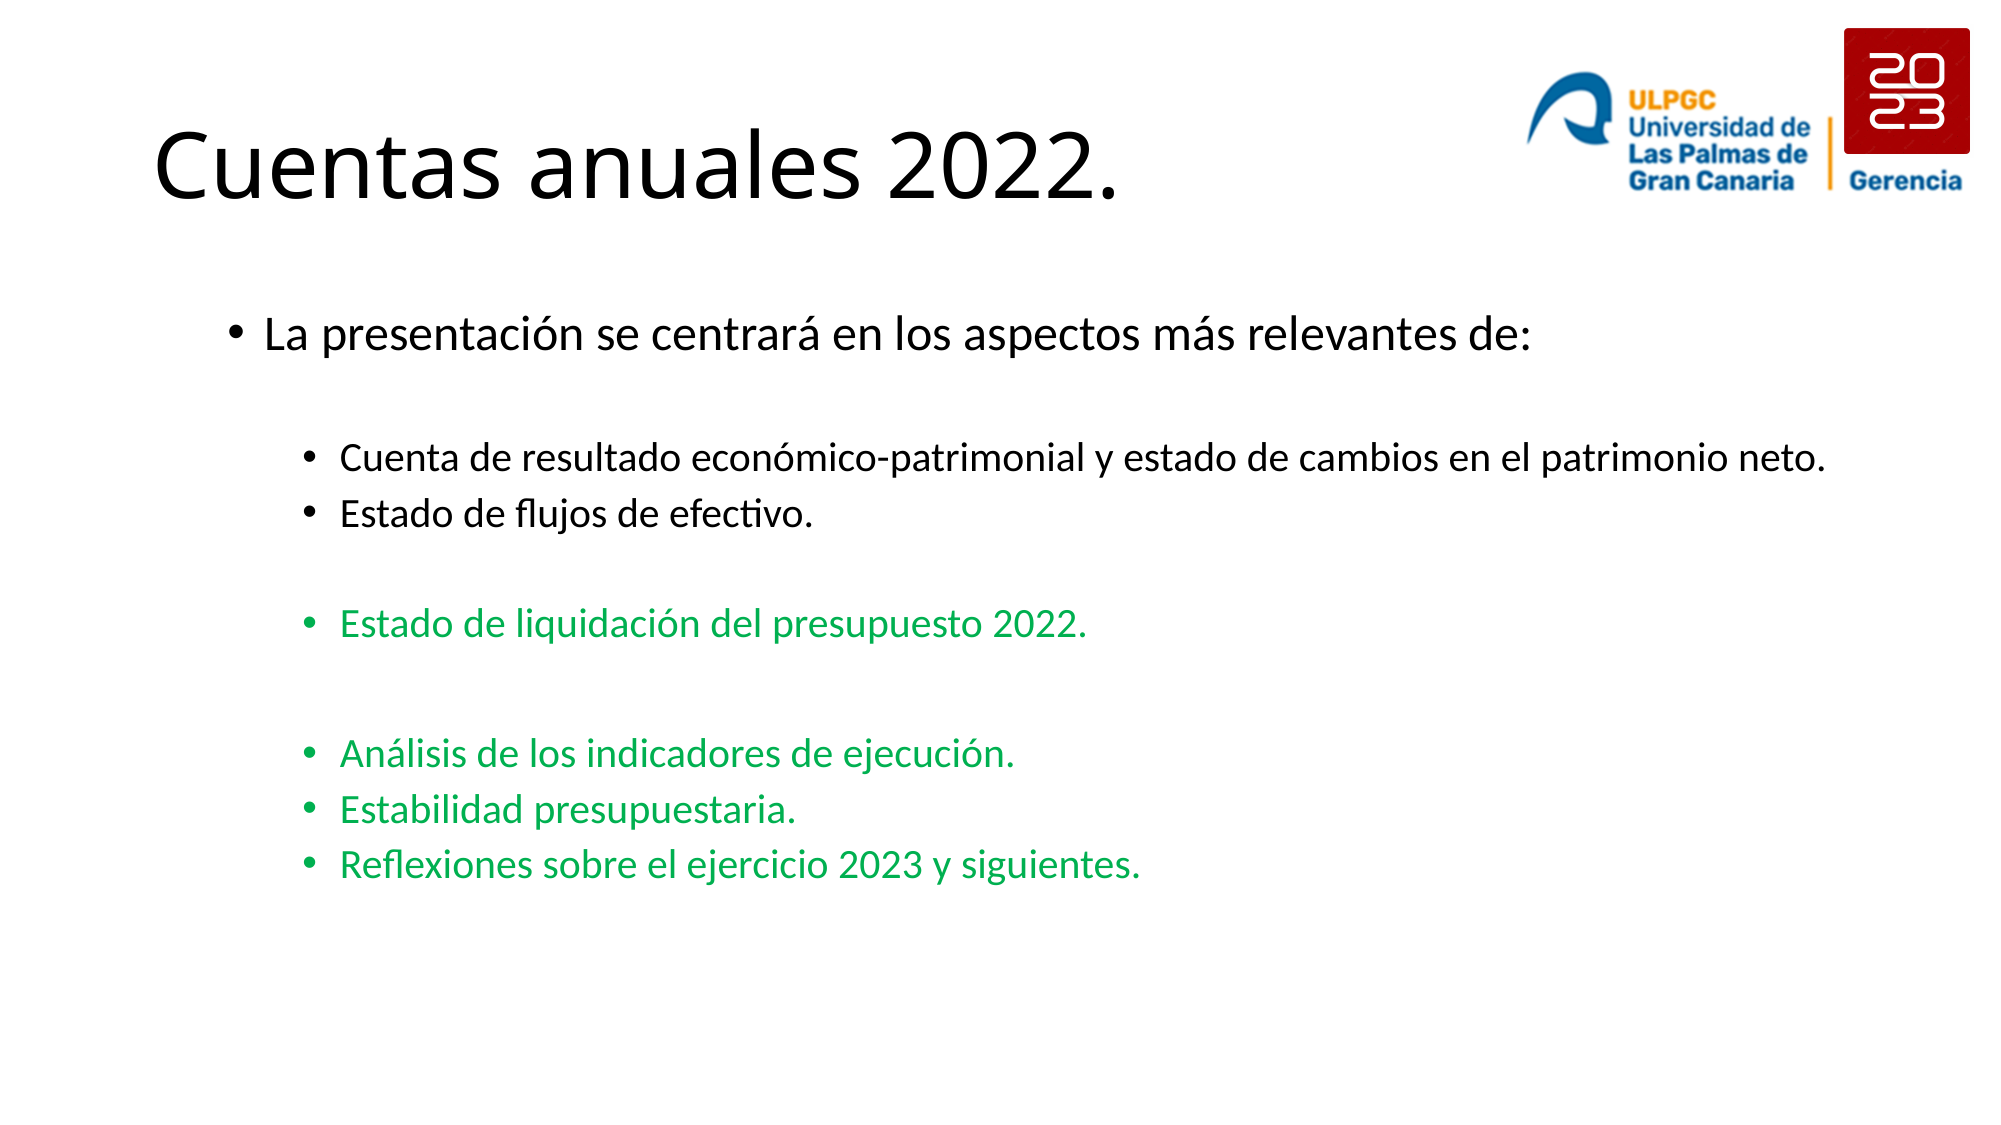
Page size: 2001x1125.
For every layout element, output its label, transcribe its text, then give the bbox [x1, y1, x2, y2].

title Cuentas anuales 2022. [137, 59, 1863, 278]
list La presentación se centrará en los aspectos más relevantes de: Cuenta de resultado económico-patrimonial y estado de cambios en el patrimonio neto. Estado de flujos de efectivo. Estado de liquidación del presupuesto 2022. Análisis de los indicadores de ejecución. Estabilidad presupuestaria. Reflexiones sobre el ejercicio 2023 y siguientes. [137, 299, 1863, 1014]
picture [1493, 24, 2000, 232]
